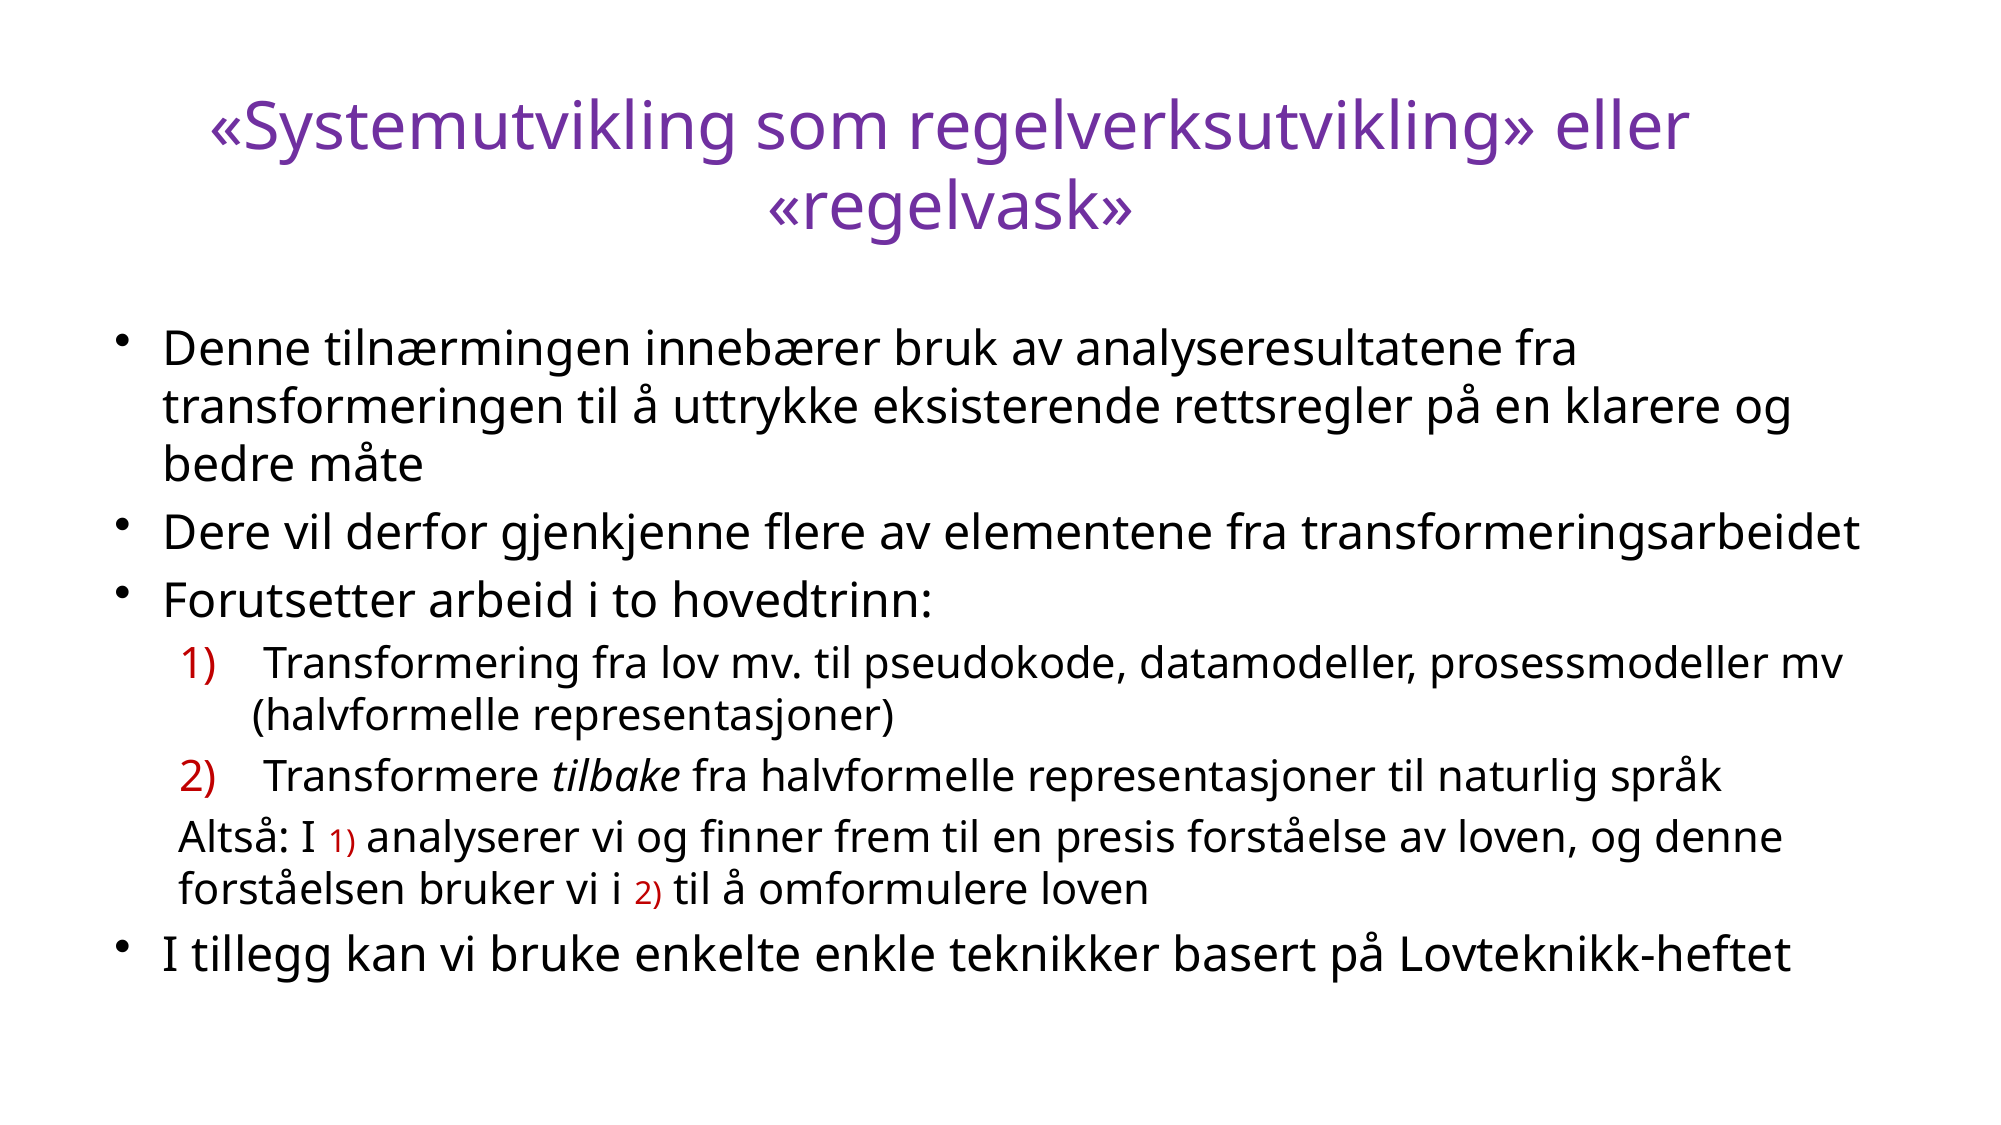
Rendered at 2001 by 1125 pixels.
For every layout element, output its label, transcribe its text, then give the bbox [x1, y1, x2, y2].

list Denne tilnærmingen innebærer bruk av analyseresultatene fra transformeringen til å uttrykke eksisterende rettsregler på en klarere og bedre måte Dere vil derfor gjenkjenne flere av elementene fra transformeringsarbeidet Forutsetter arbeid i to hovedtrinn: Transformering fra lov mv. til pseudokode, datamodeller, prosessmodeller mv (halvformelle representasjoner) Transformere tilbake fra halvformelle representasjoner til naturlig språk Altså: I 1) analyserer vi og finner frem til en presis forståelse av loven, og denne forståelsen bruker vi i 2) til å omformulere loven I tillegg kan vi bruke enkelte enkle teknikker basert på Lovteknikk-heftet [99, 309, 1886, 1032]
title «Systemutvikling som regelverksutvikling» eller «regelvask» [77, 68, 1826, 257]
